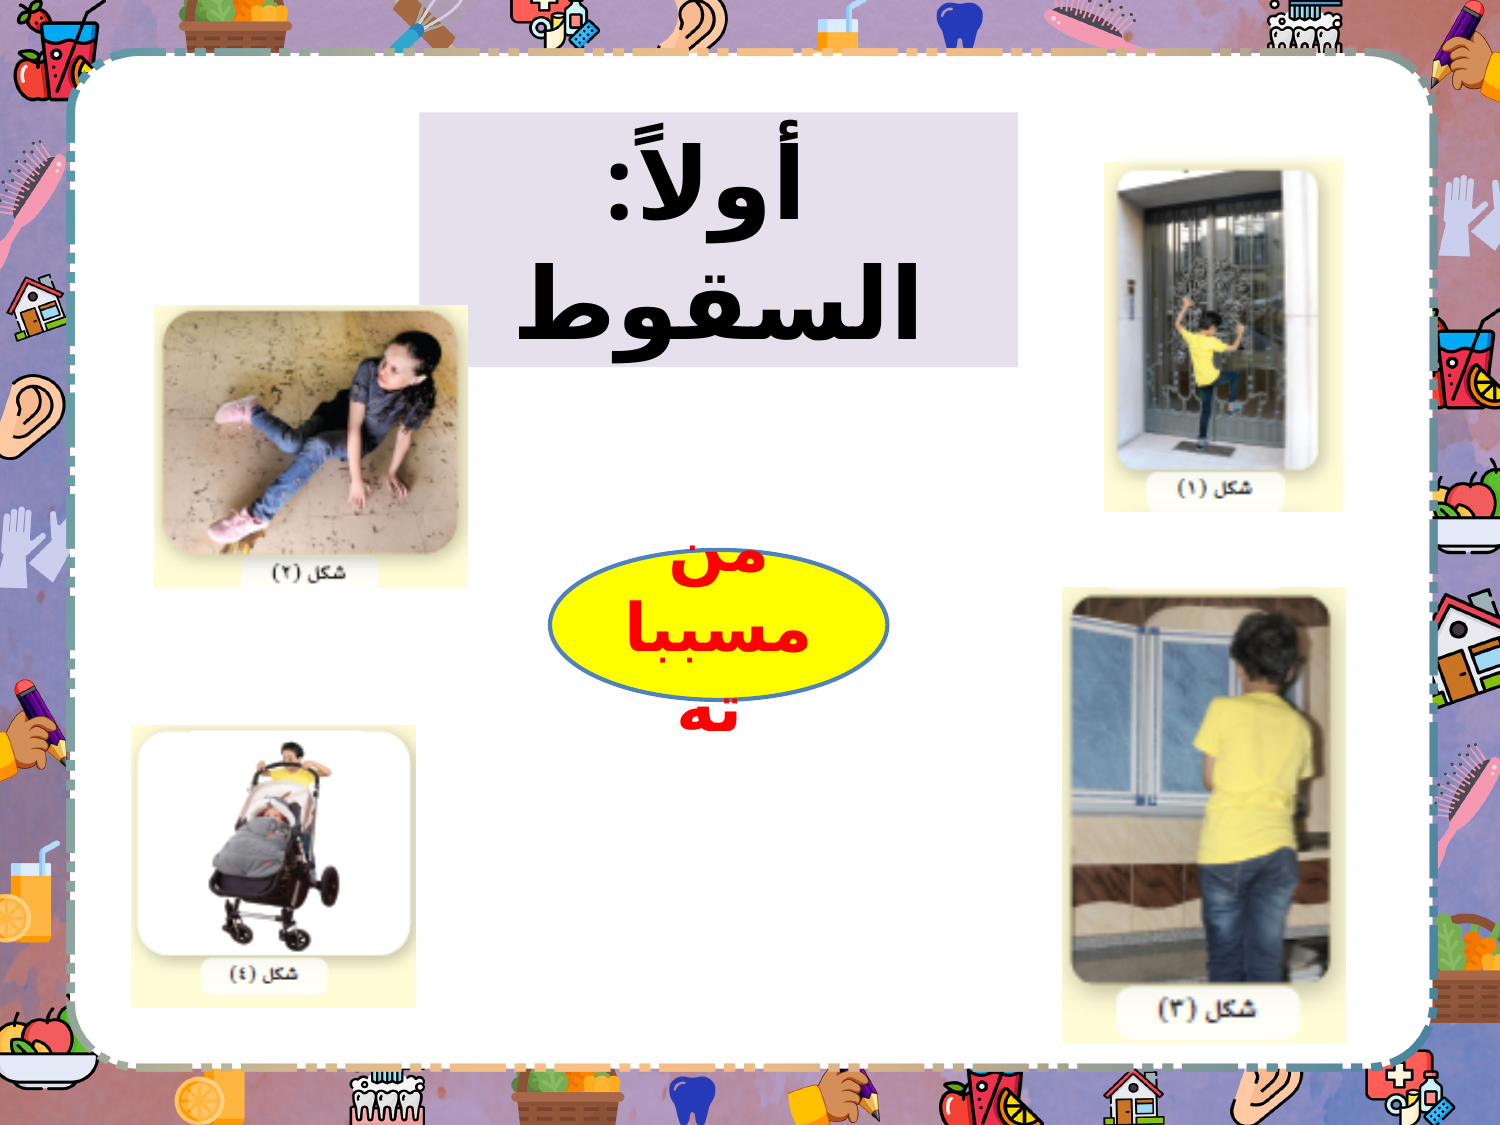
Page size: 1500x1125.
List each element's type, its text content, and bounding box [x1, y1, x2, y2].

text_box من مسبباته [547, 547, 890, 703]
text_box أولاً: السقوط [419, 112, 1018, 368]
picture [0, 0, 1500, 1125]
